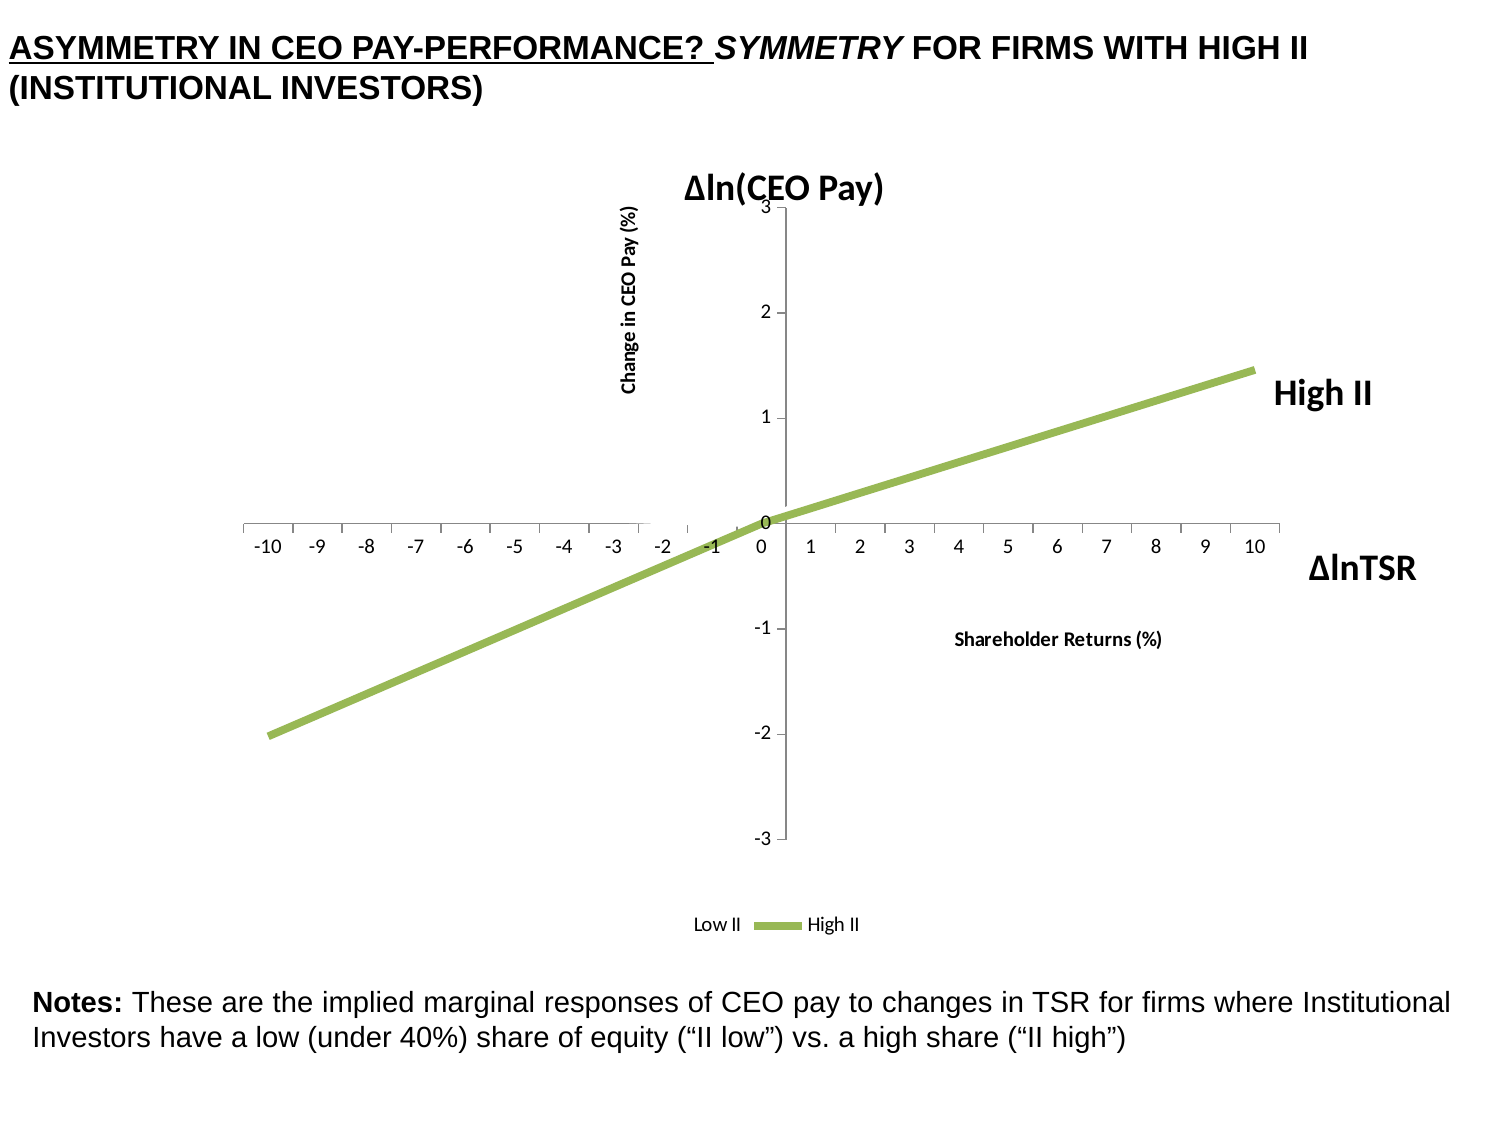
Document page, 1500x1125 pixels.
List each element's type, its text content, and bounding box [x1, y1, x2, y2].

chart [192, 182, 1308, 943]
text_box ASYMMETRY IN CEO PAY-PERFORMANCE? SYMMETRY FOR FIRMS WITH HIGH II (INSTITUTIONAL INVESTORS) [0, 19, 1500, 114]
text_box Notes: These are the implied marginal responses of CEO pay to changes in TSR for firms where Institutional Investors have a low (under 40%) share of equity (“II low”) vs. a high share (“II high”) [17, 975, 1468, 1061]
text_box High II [1312, 360, 1388, 421]
text_box ΔlnTSR [1312, 535, 1432, 596]
text_box Δln(CEO Pay) [669, 155, 900, 180]
